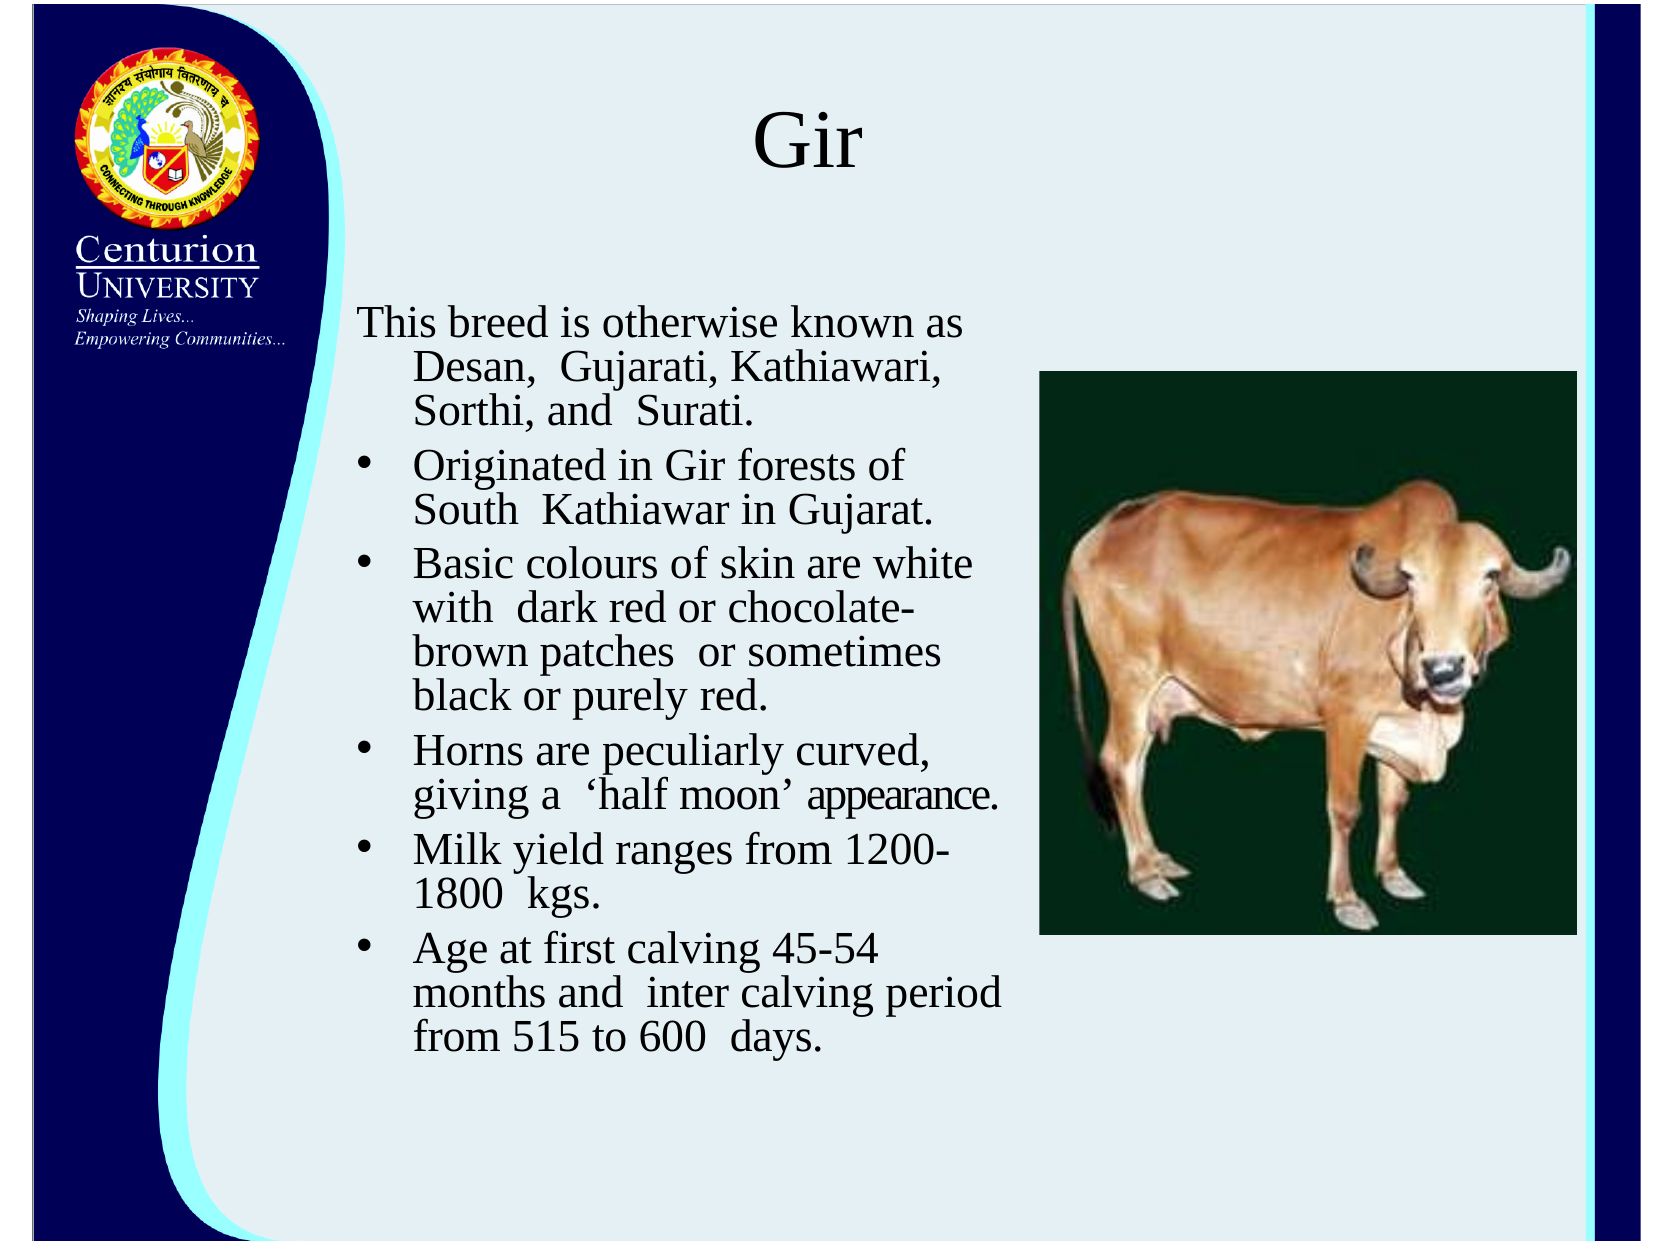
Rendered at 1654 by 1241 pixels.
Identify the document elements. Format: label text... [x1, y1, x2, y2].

text_box This breed is otherwise known as Desan, Gujarati, Kathiawari, Sorthi, and Surati. Originated in Gir forests of South Kathiawar in Gujarat. Basic colours of skin are white with dark red or chocolate-brown patches or sometimes black or purely red. Horns are peculiarly curved, giving a ‘half moon’ appearance. Milk yield ranges from 1200-1800 kgs. Age at first calving 45-54 months and inter calving period from 515 to 600 days. [354, 289, 1029, 1061]
text_box [1039, 371, 1577, 935]
title Gir [692, 27, 922, 238]
picture [32, 4, 1641, 1241]
